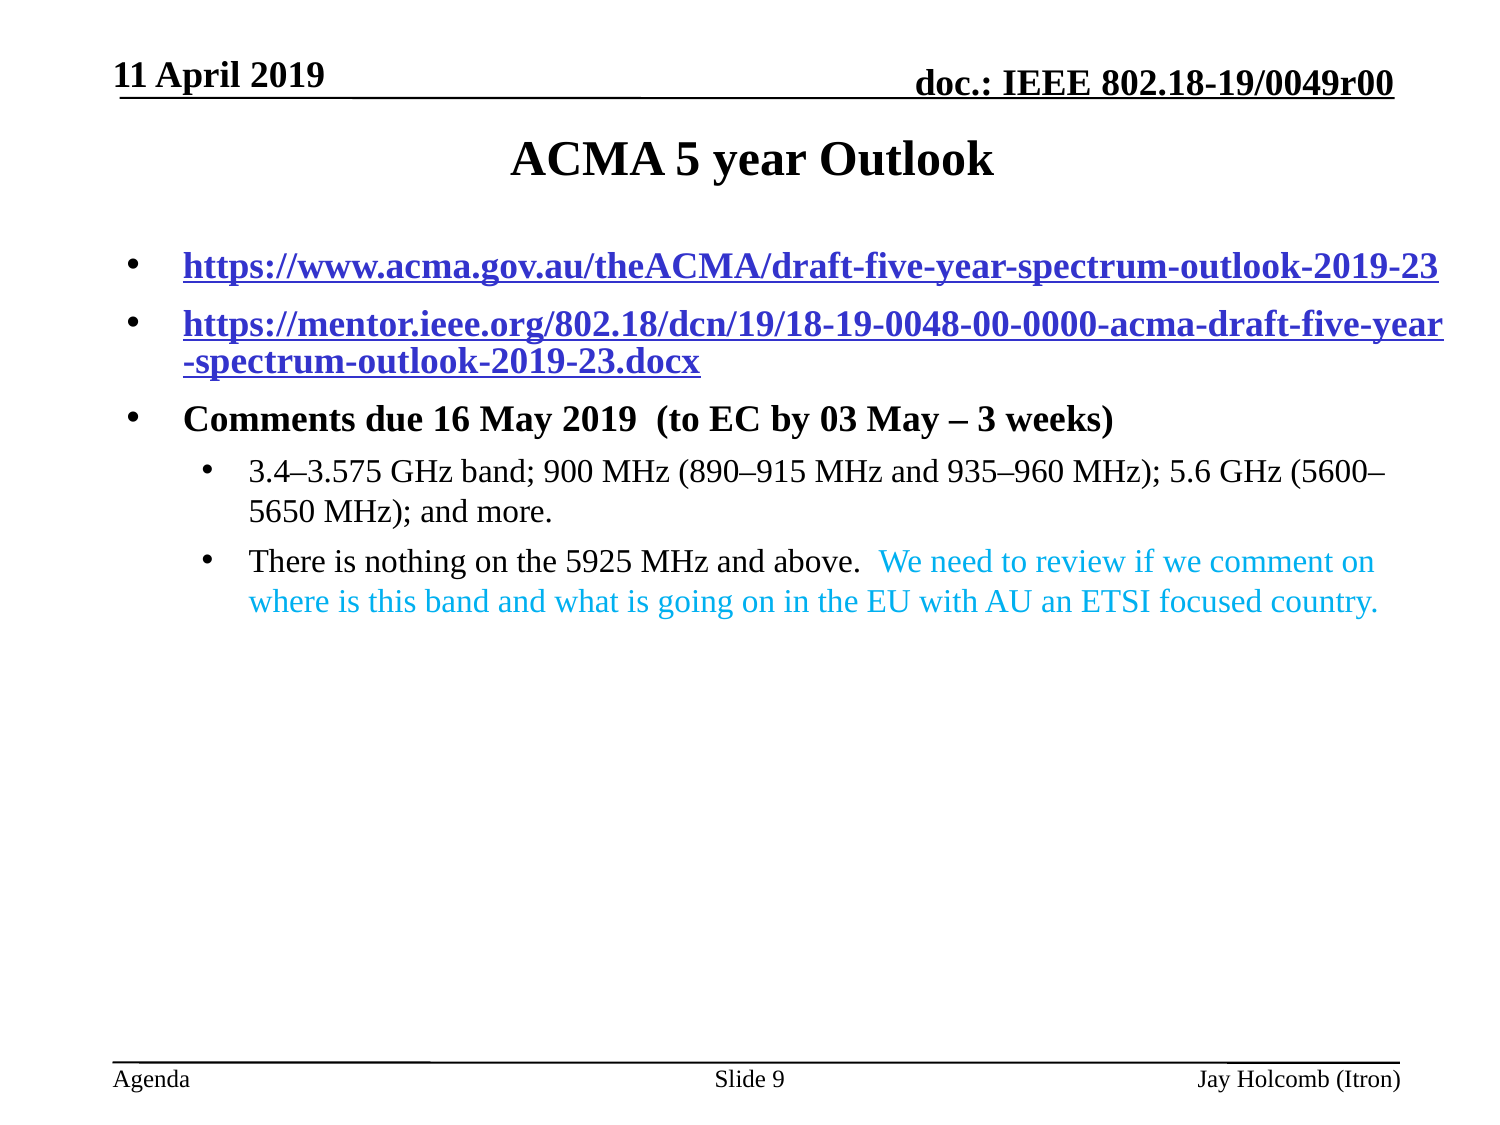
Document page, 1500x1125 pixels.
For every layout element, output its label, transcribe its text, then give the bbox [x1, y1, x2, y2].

footer Jay Holcomb (Itron) [878, 1061, 1402, 1093]
title ACMA 5 year Outlook [114, 103, 1390, 191]
list https://www.acma.gov.au/theACMA/draft-five-year-spectrum-outlook-2019-23 https://mentor.ieee.org/802.18/dcn/19/18-19-0048-00-0000-acma-draft-five-year-spectrum-outlook-2019-23.docx Comments due 16 May 2019 (to EC by 03 May – 3 weeks) 3.4–3.575 GHz band; 900 MHz (890–915 MHz and 935–960 MHz); 5.6 GHz (5600–5650 MHz); and more. There is nothing on the 5925 MHz and above. We need to review if we comment on where is this band and what is going on in the EU with AU an ETSI focused country. [111, 191, 1463, 1022]
slide_number Slide 9 [699, 1061, 800, 1123]
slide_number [112, 49, 488, 95]
